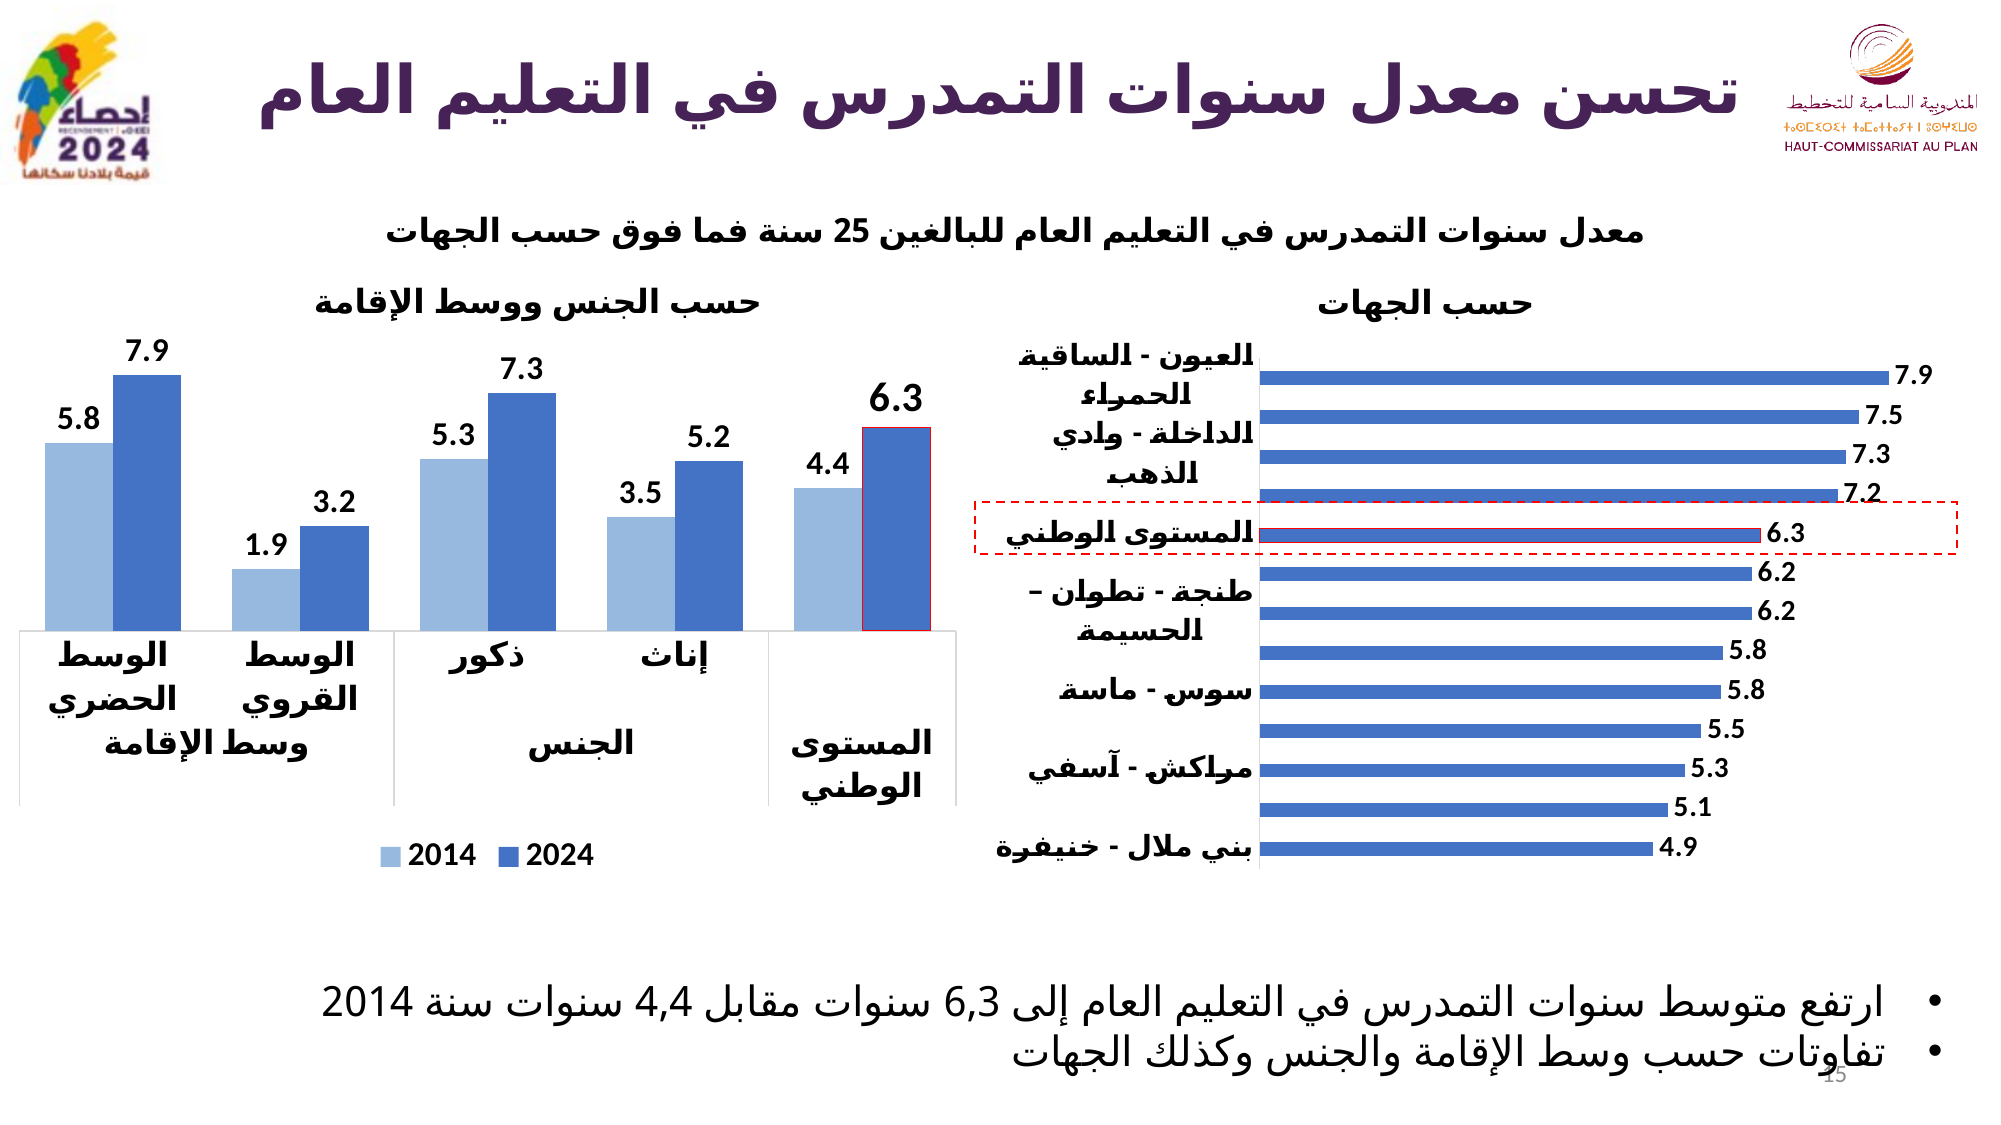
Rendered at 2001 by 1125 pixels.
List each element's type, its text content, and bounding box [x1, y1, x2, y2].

picture [1783, 24, 1977, 151]
text_box تحسن معدل سنوات التمدرس في التعليم العام [191, 39, 1783, 135]
slide_number 15 [1412, 1042, 1863, 1103]
text_box معدل سنوات التمدرس في التعليم العام للبالغين 25 سنة فما فوق حسب الجهات [202, 201, 1829, 257]
text_box ارتفع متوسط سنوات التمدرس في التعليم العام إلى 6,3 سنوات مقابل 4,4 سنوات سنة 2014 تفاوتات حسب وسط الإقامة والجنس وكذلك الجهات [74, 967, 1958, 1083]
chart [0, 328, 2000, 881]
text_box حسب الجنس ووسط الإقامة [83, 272, 993, 328]
text_box حسب الجهات [993, 274, 1885, 328]
picture [0, 4, 167, 185]
